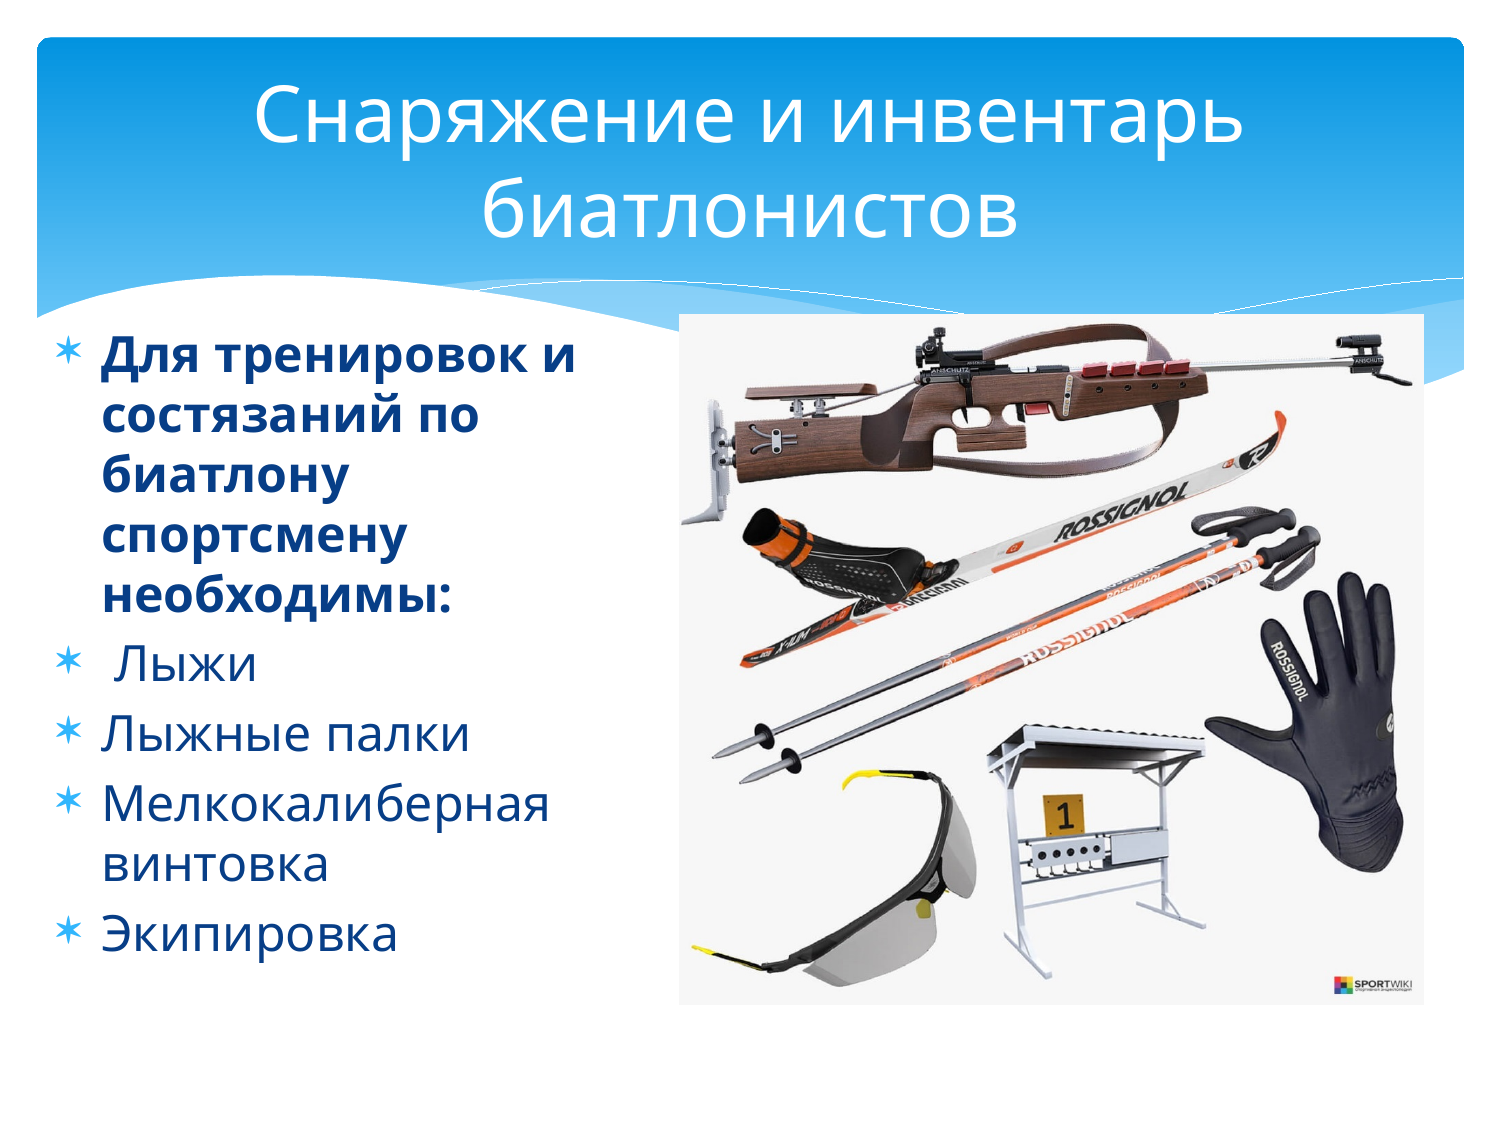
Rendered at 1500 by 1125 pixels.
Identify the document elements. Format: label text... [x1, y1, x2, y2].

list Для тренировок и состязаний по биатлону спортсмену необходимы: Лыжи Лыжные палки Мелкокалиберная винтовка Экипировка [41, 314, 610, 982]
title Снаряжение и инвентарь биатлонистов [75, 55, 1425, 261]
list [678, 314, 1424, 1006]
